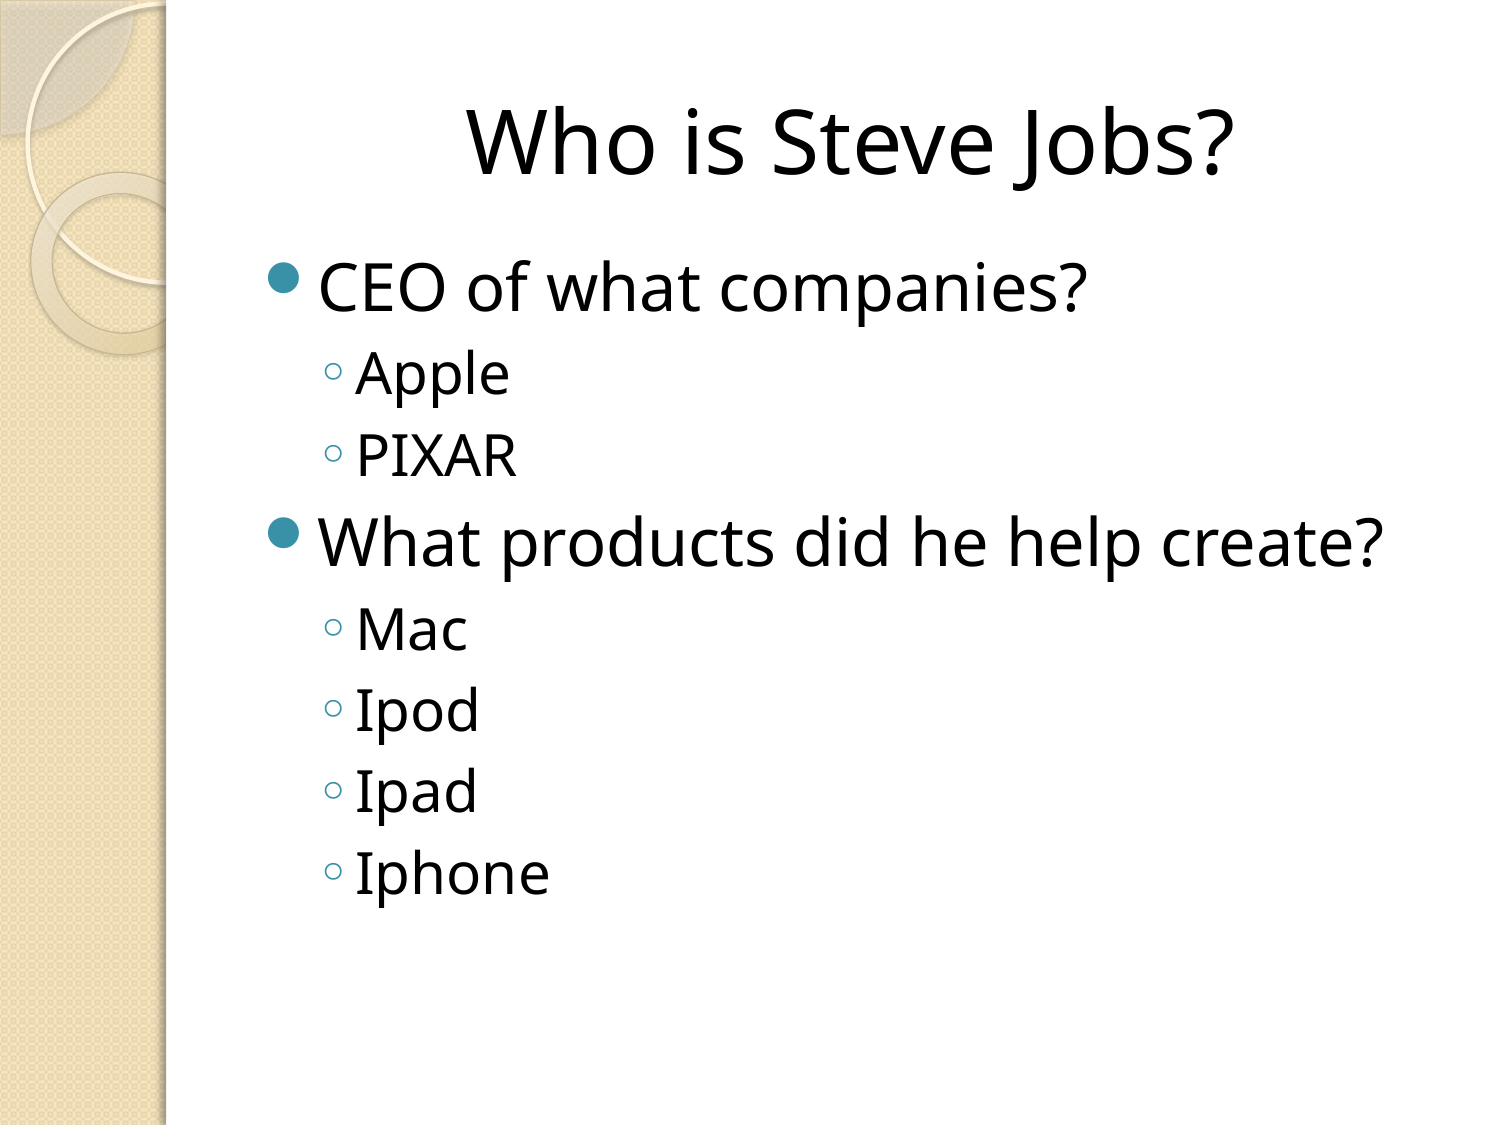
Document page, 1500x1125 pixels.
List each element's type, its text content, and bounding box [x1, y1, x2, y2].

title Who is Steve Jobs? [235, 45, 1466, 233]
list CEO of what companies? Apple PIXAR What products did he help create? Mac Ipod Ipad Iphone [235, 237, 1466, 1025]
